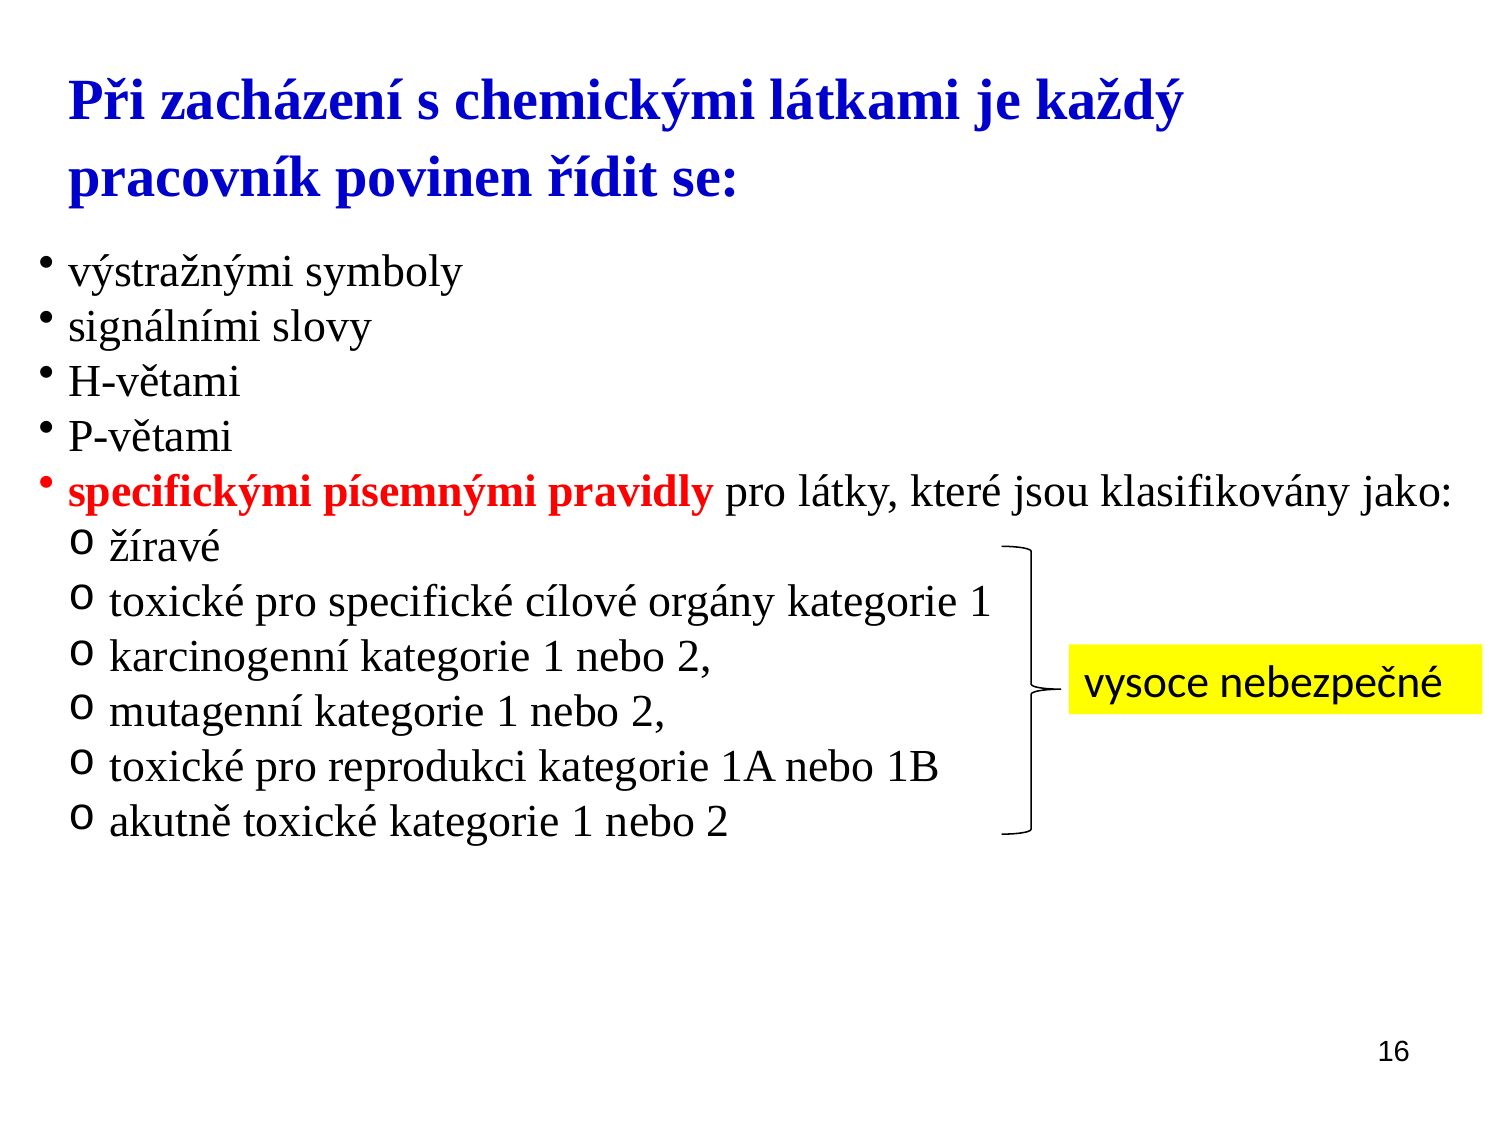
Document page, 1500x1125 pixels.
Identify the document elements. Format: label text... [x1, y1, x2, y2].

text_box vysoce nebezpečné [1068, 644, 1483, 715]
text_box [1001, 545, 1062, 835]
title Při zacházení s chemickými látkami je každý pracovník povinen řídit se: [53, 30, 1404, 232]
slide_number 16 [1074, 1025, 1425, 1103]
list výstražnými symboly signálními slovy H-větami P-větami specifickými písemnými pravidly pro látky, které jsou klasifikovány jako: žíravé toxické pro specifické cílové orgány kategorie 1 karcinogenní kategorie 1 nebo 2, mutagenní kategorie 1 nebo 2, toxické pro reprodukci kategorie 1A nebo 1B akutně toxické kategorie 1 nebo 2 [23, 233, 1483, 1025]
